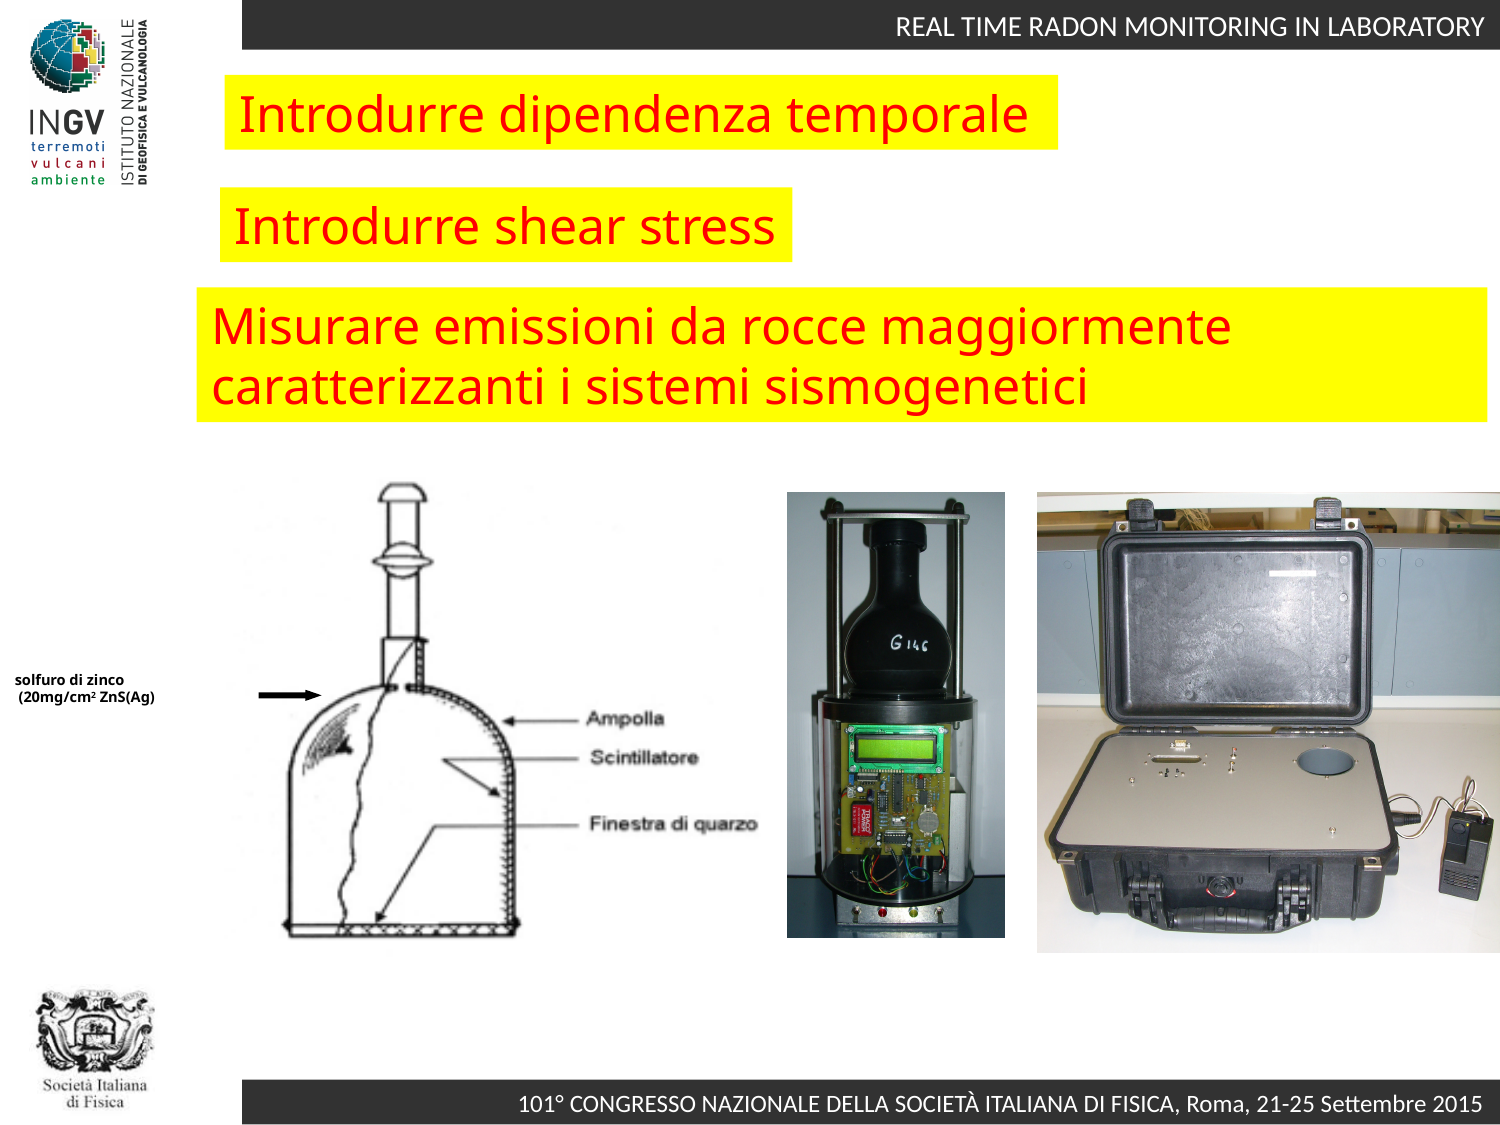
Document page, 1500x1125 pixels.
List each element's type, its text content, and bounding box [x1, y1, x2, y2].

picture [29, 18, 148, 185]
text_box 101° CONGRESSO NAZIONALE DELLA SOCIETÀ ITALIANA DI FISICA, Roma, 21-25 Settembre 2015 [242, 1079, 1500, 1125]
text_box REAL TIME RADON MONITORING IN LABORATORY [242, 0, 1500, 50]
picture [29, 984, 163, 1119]
text_box Introdurre shear stress [220, 187, 793, 263]
text_box Misurare emissioni da rocce maggiormente caratterizzanti i sistemi sismogenetici [196, 287, 1488, 423]
text_box Introdurre dipendenza temporale [224, 74, 1059, 150]
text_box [0, 474, 1500, 975]
